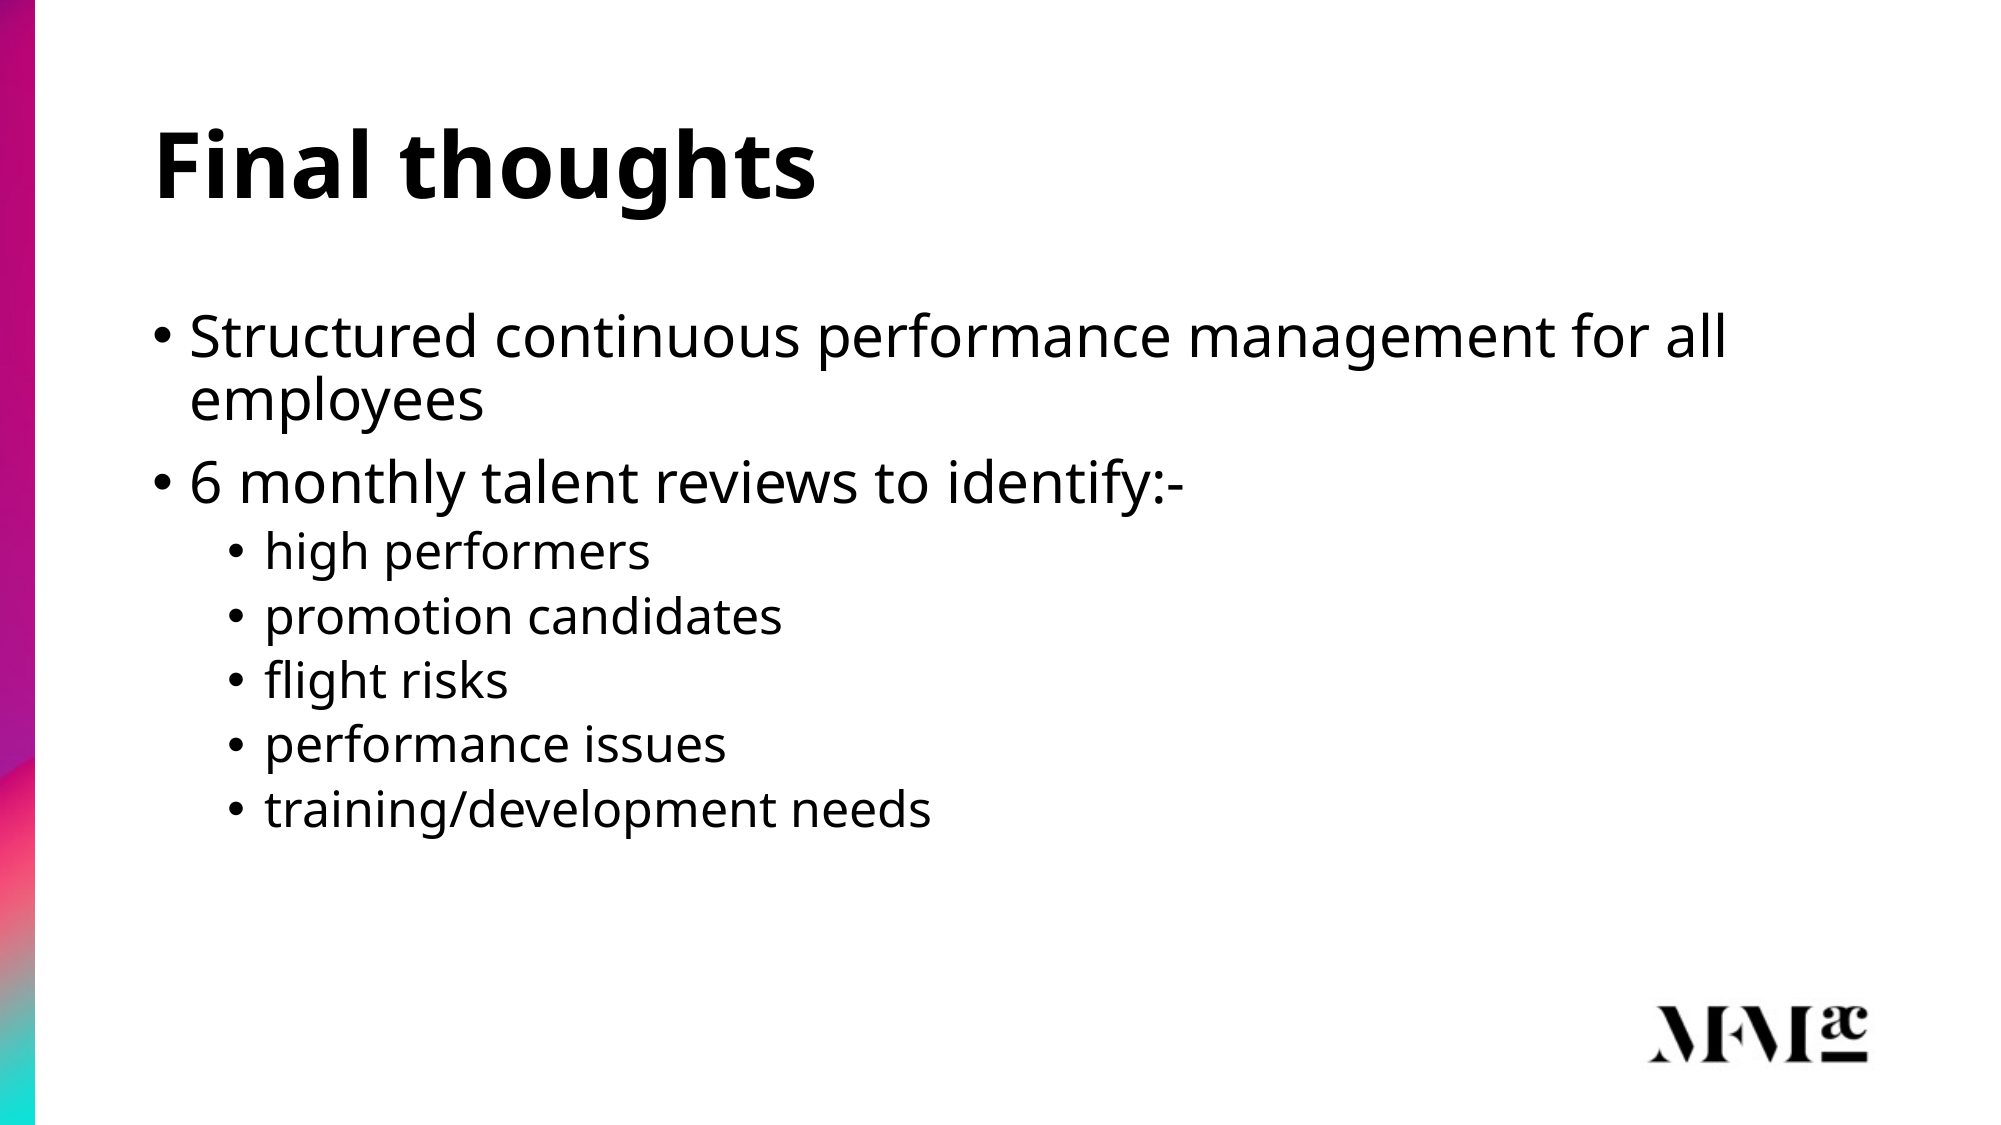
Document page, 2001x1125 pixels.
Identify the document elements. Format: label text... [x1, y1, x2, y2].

title Final thoughts [137, 59, 1863, 278]
picture [1640, 997, 1875, 1071]
list Structured continuous performance management for all employees 6 monthly talent reviews to identify:- high performers promotion candidates flight risks performance issues training/development needs [137, 299, 1863, 978]
picture [0, 0, 35, 1125]
